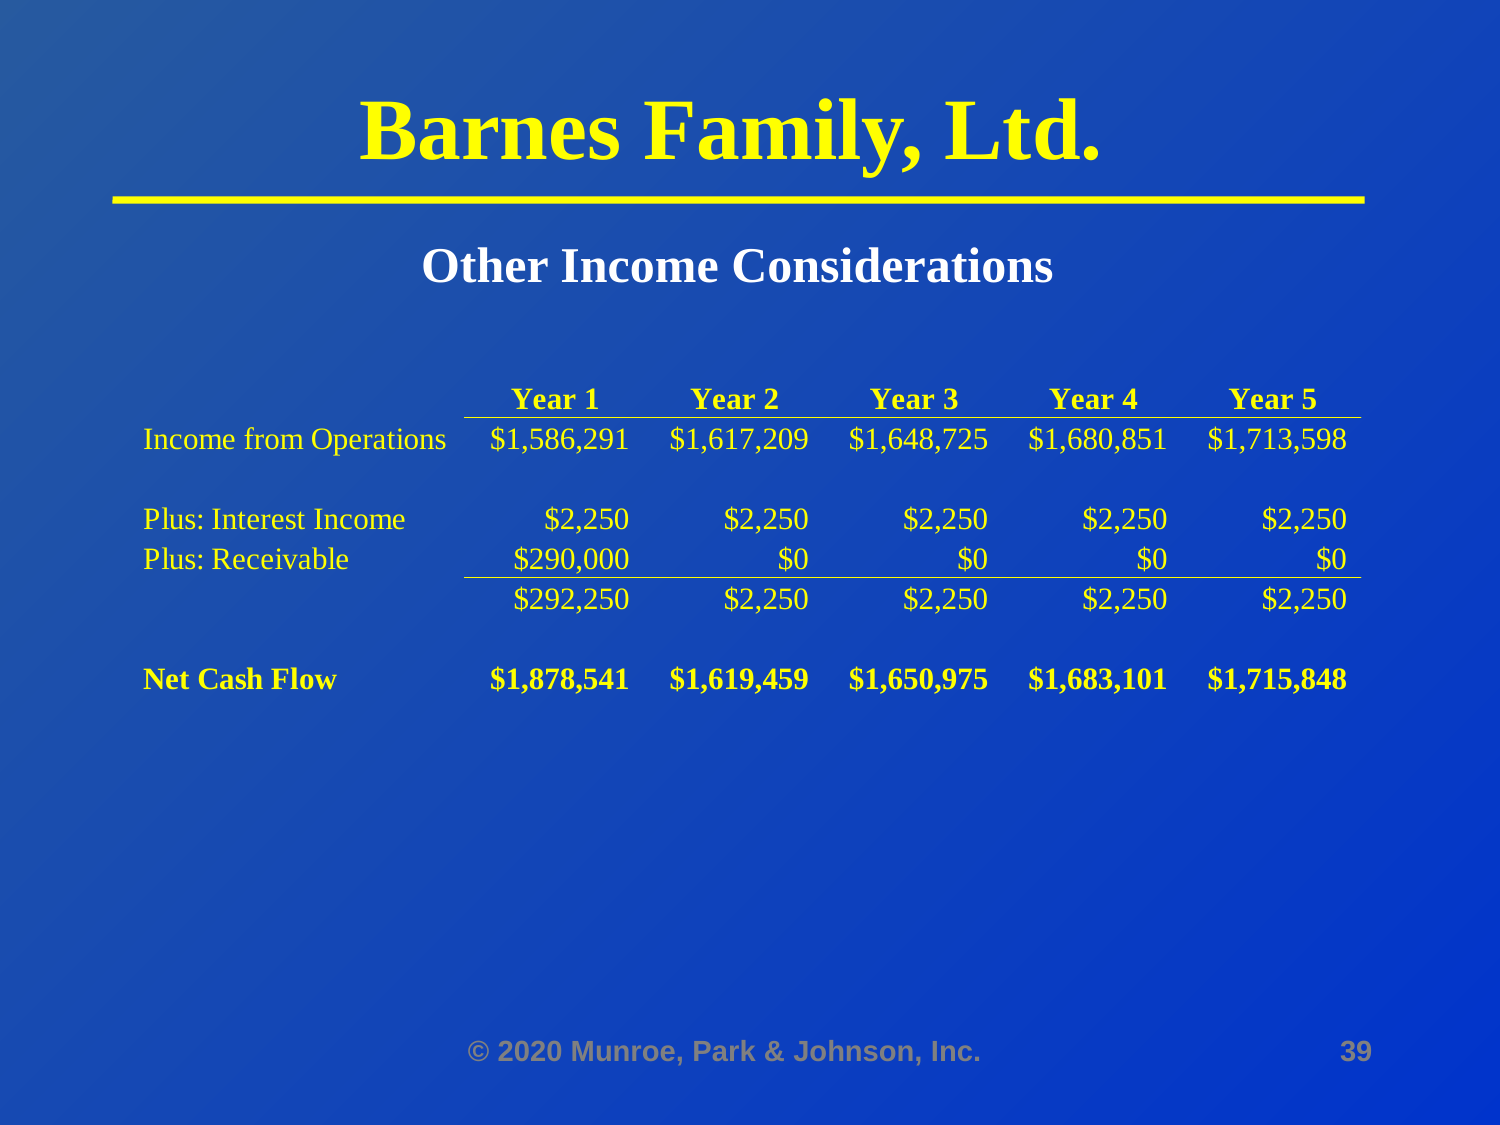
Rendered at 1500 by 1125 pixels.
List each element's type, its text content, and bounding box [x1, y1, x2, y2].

slide_number 39 [1074, 1024, 1388, 1101]
text_box Other Income Considerations [174, 224, 1300, 300]
footer © 2020 Munroe, Park & Johnson, Inc. [399, 1024, 1051, 1101]
title Barnes Family, Ltd. [149, 37, 1313, 213]
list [137, 376, 1363, 699]
